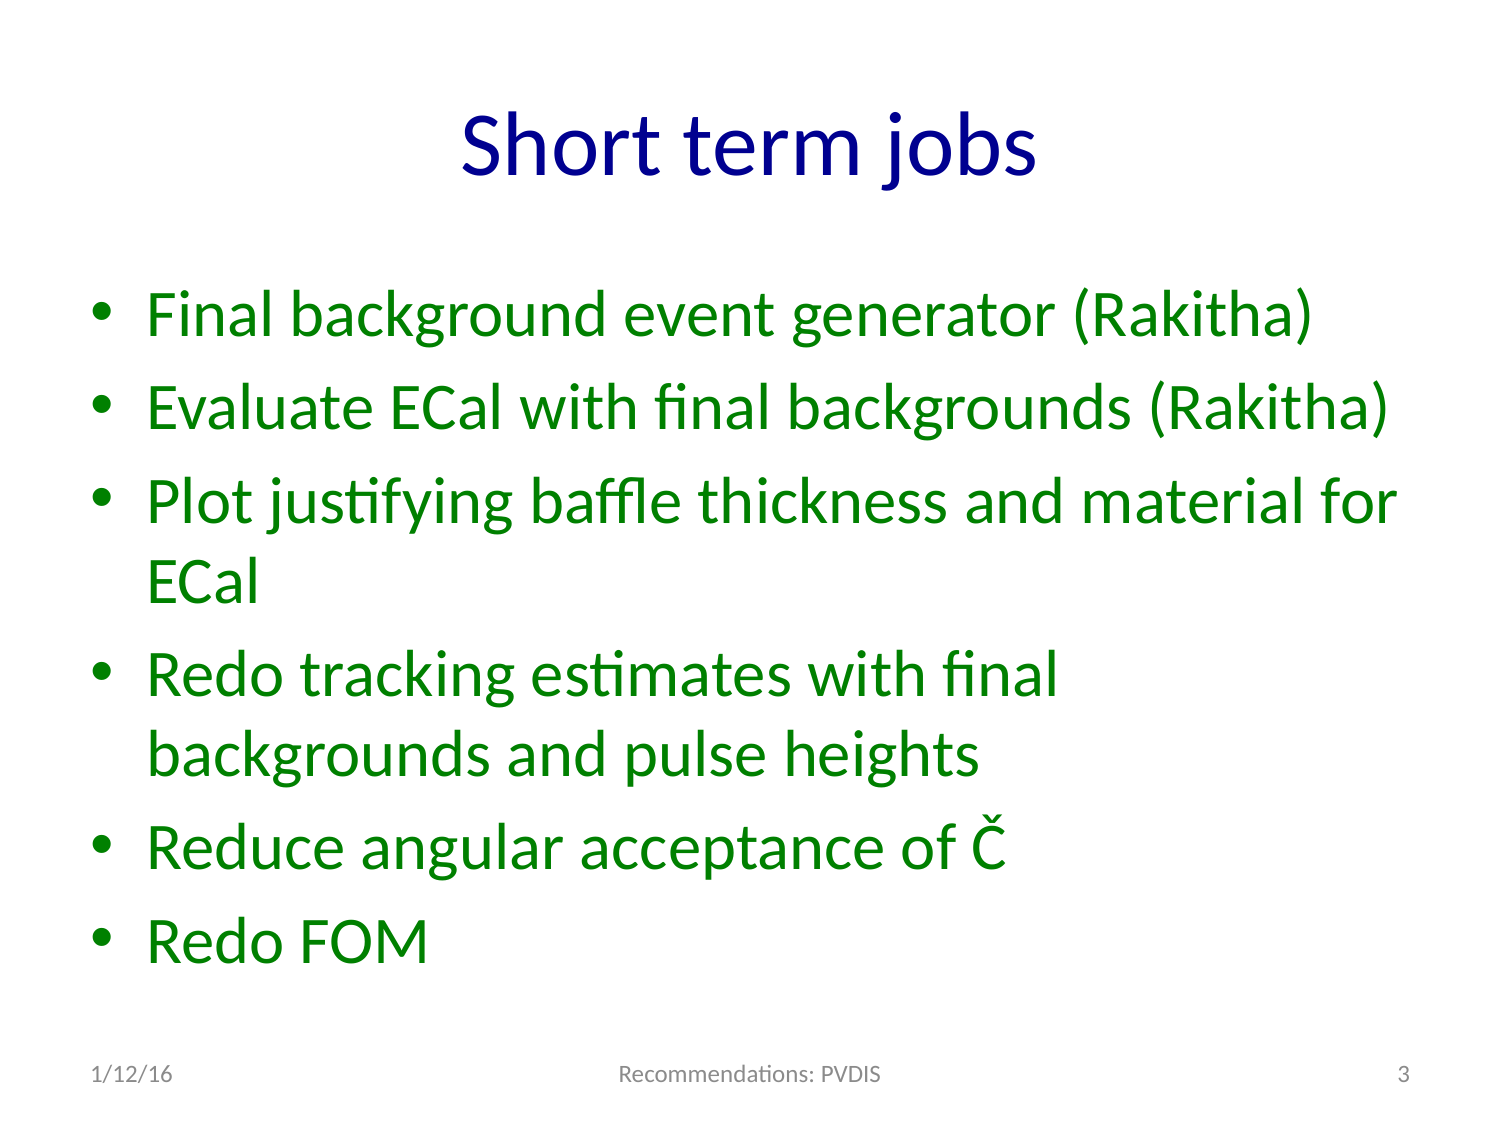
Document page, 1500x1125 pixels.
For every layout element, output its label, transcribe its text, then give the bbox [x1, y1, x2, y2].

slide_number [75, 1042, 425, 1103]
list Final background event generator (Rakitha) Evaluate ECal with final backgrounds (Rakitha) Plot justifying baffle thickness and material for ECal Redo tracking estimates with final backgrounds and pulse heights Reduce angular acceptance of Č Redo FOM [75, 262, 1425, 1005]
slide_number 3 [1074, 1042, 1425, 1103]
footer Recommendations: PVDIS [512, 1042, 988, 1103]
title Short term jobs [75, 45, 1425, 233]
